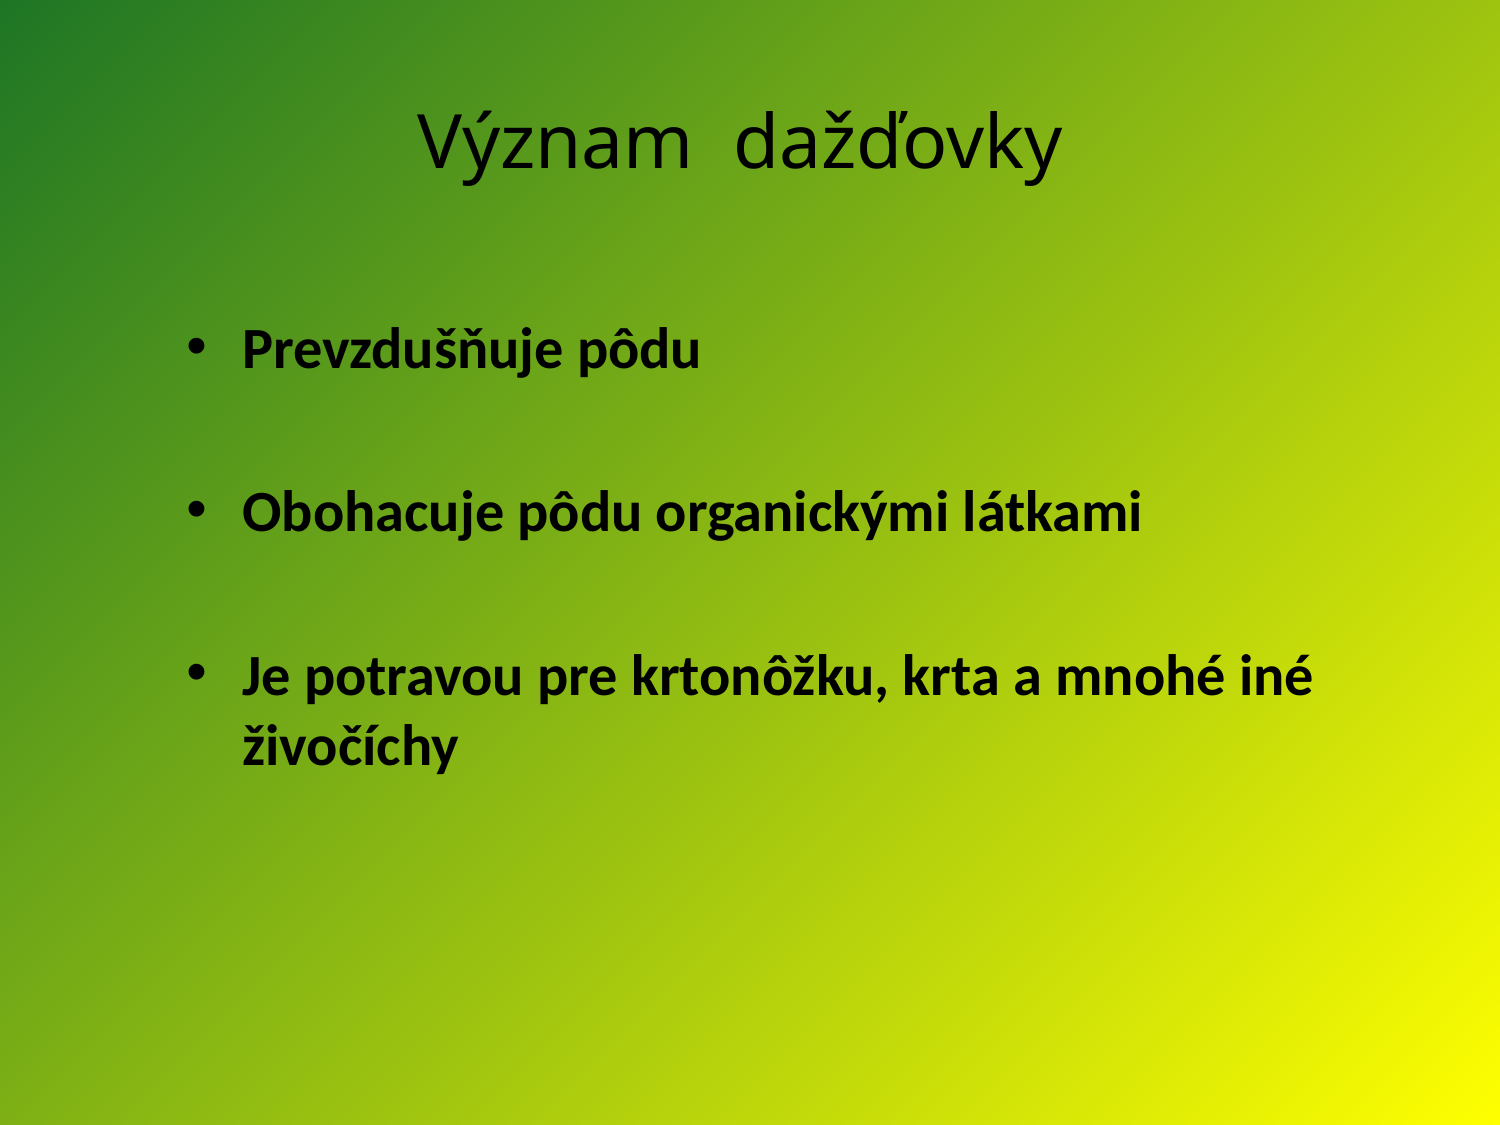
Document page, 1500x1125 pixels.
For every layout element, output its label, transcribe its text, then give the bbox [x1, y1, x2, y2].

list Prevzdušňuje pôdu Obohacuje pôdu organickými látkami Je potravou pre krtonôžku, krta a mnohé iné živočíchy [171, 302, 1459, 1022]
title Význam dažďovky [75, 45, 1425, 233]
